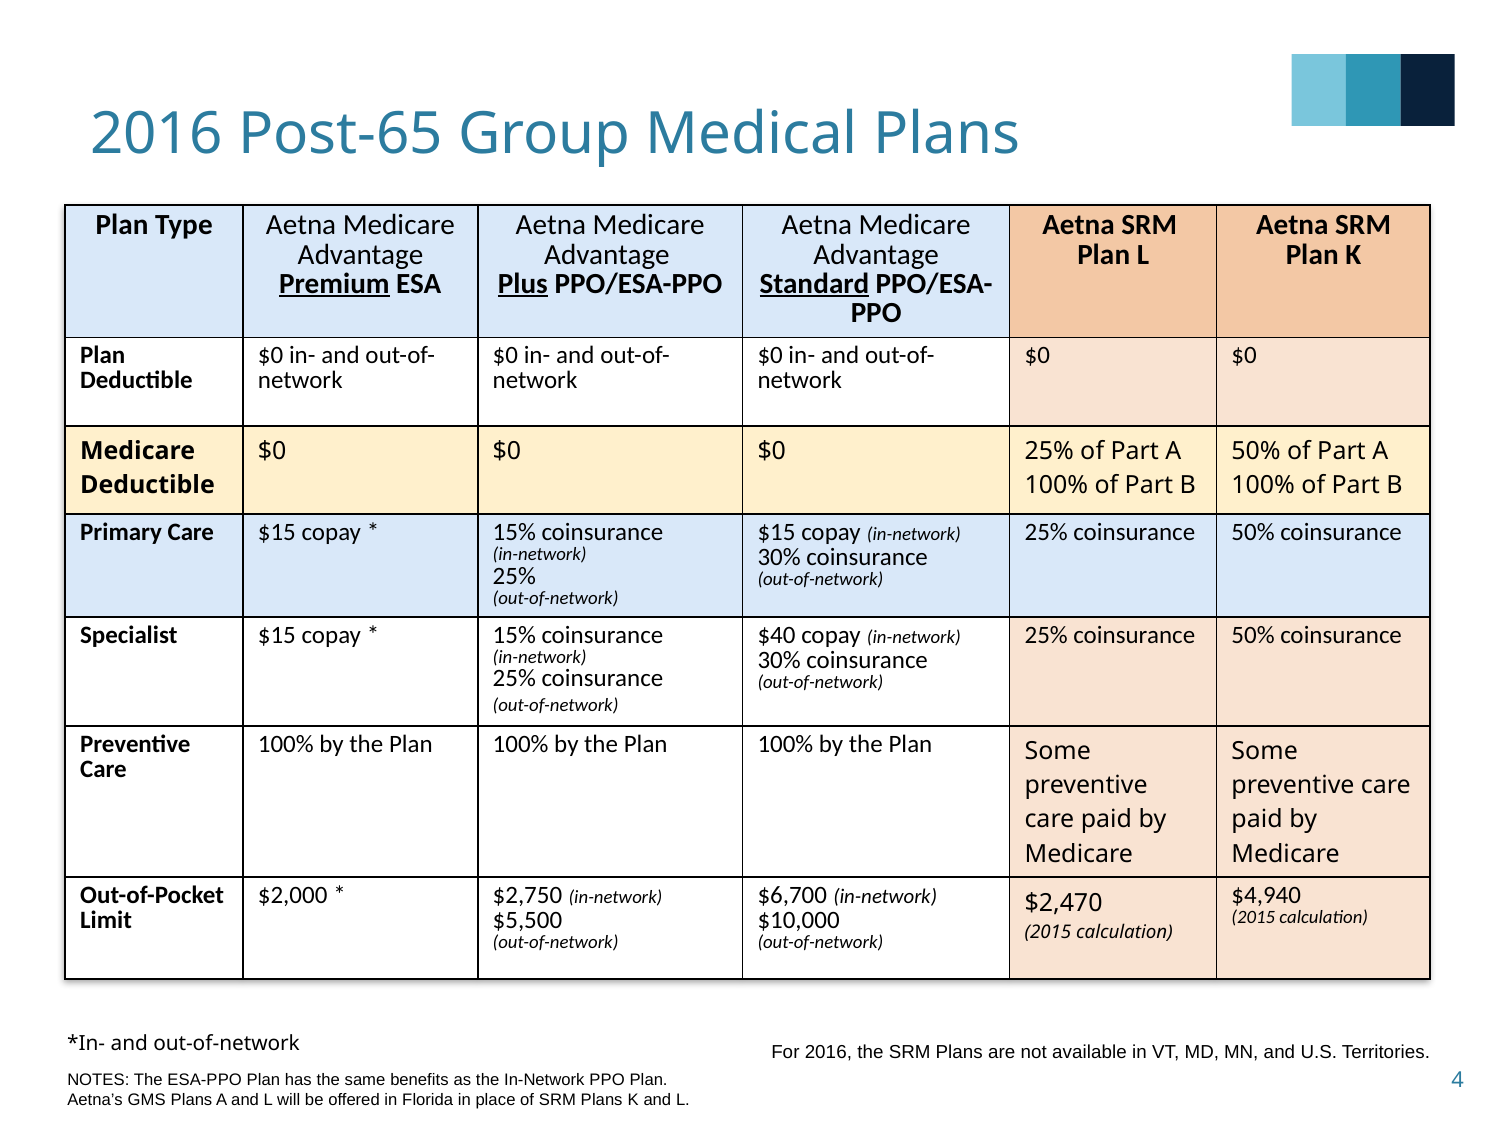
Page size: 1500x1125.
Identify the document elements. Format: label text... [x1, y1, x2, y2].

table_cell $0 in- and out-of-network [743, 338, 1009, 425]
table_cell Medicare Deductible [66, 427, 242, 513]
table_header Aetna Medicare Advantage Premium ESA [244, 206, 477, 337]
table_cell $0 [1217, 338, 1429, 425]
table_cell Some preventive care paid by Medicare [1217, 727, 1429, 876]
table_cell Out-of-Pocket Limit [66, 878, 242, 978]
table_cell 25% of Part A 100% of Part B [1010, 427, 1216, 513]
table_cell $0 in- and out-of-network [244, 338, 477, 425]
table_cell $2,750 (in-network) $5,500 (out-of-network) [479, 878, 742, 978]
table_cell $0 [479, 427, 742, 513]
table_cell $15 copay (in-network) 30% coinsurance (out-of-network) [743, 515, 1009, 616]
table_cell $0 [1010, 338, 1216, 425]
table_cell 100% by the Plan [743, 727, 1009, 876]
table_header Plan Type [66, 206, 242, 337]
table_cell 100% by the Plan [244, 727, 477, 876]
text_box *In- and out-of-network [52, 1022, 664, 1061]
table_header Aetna Medicare Advantage Standard PPO/ESA-PPO [743, 206, 1009, 337]
table_cell 50% coinsurance [1217, 618, 1429, 725]
table_cell 100% by the Plan [479, 727, 742, 876]
table_cell 50% coinsurance [1217, 515, 1429, 616]
table_cell Primary Care [66, 515, 242, 616]
table_cell Specialist [66, 618, 242, 725]
table_header Aetna SRM Plan K [1217, 206, 1429, 337]
table_cell $0 [743, 427, 1009, 513]
table_cell 15% coinsurance (in-network) 25% (out-of-network) [479, 515, 742, 616]
table_cell 50% of Part A 100% of Part B [1217, 427, 1429, 513]
table_cell $2,470 (2015 calculation) [1010, 878, 1216, 978]
table_cell Preventive Care [66, 727, 242, 876]
table_cell $40 copay (in-network) 30% coinsurance (out-of-network) [743, 618, 1009, 725]
table_cell 15% coinsurance (in-network) 25% coinsurance (out-of-network) [479, 618, 742, 725]
slide_number 4 [1395, 1050, 1479, 1111]
table_cell $15 copay * [244, 618, 477, 725]
table_cell $0 in- and out-of-network [479, 338, 742, 425]
table_header Aetna Medicare Advantage Plus PPO/ESA-PPO [479, 206, 742, 337]
table_header Aetna SRM Plan L [1010, 206, 1216, 337]
table_cell $15 copay * [244, 515, 477, 616]
table_cell 25% coinsurance [1010, 618, 1216, 725]
text_box For 2016, the SRM Plans are not available in VT, MD, MN, and U.S. Territories. [756, 1032, 1467, 1070]
table_cell 25% coinsurance [1010, 515, 1216, 616]
table_cell $2,000 * [244, 878, 477, 978]
table_cell Some preventive care paid by Medicare [1010, 727, 1216, 876]
table_cell $4,940 (2015 calculation) [1217, 878, 1429, 978]
table_cell $6,700 (in-network) $10,000 (out-of-network) [743, 878, 1009, 978]
table_cell Plan Deductible [66, 338, 242, 425]
text_box NOTES: The ESA-PPO Plan has the same benefits as the In-Network PPO Plan. Aetna’s GMS Plans A and L will be offered in Florida in place of SRM Plans K and L. [52, 1061, 726, 1117]
table_cell $0 [244, 427, 477, 513]
title 2016 Post-65 Group Medical Plans [75, 50, 1143, 173]
